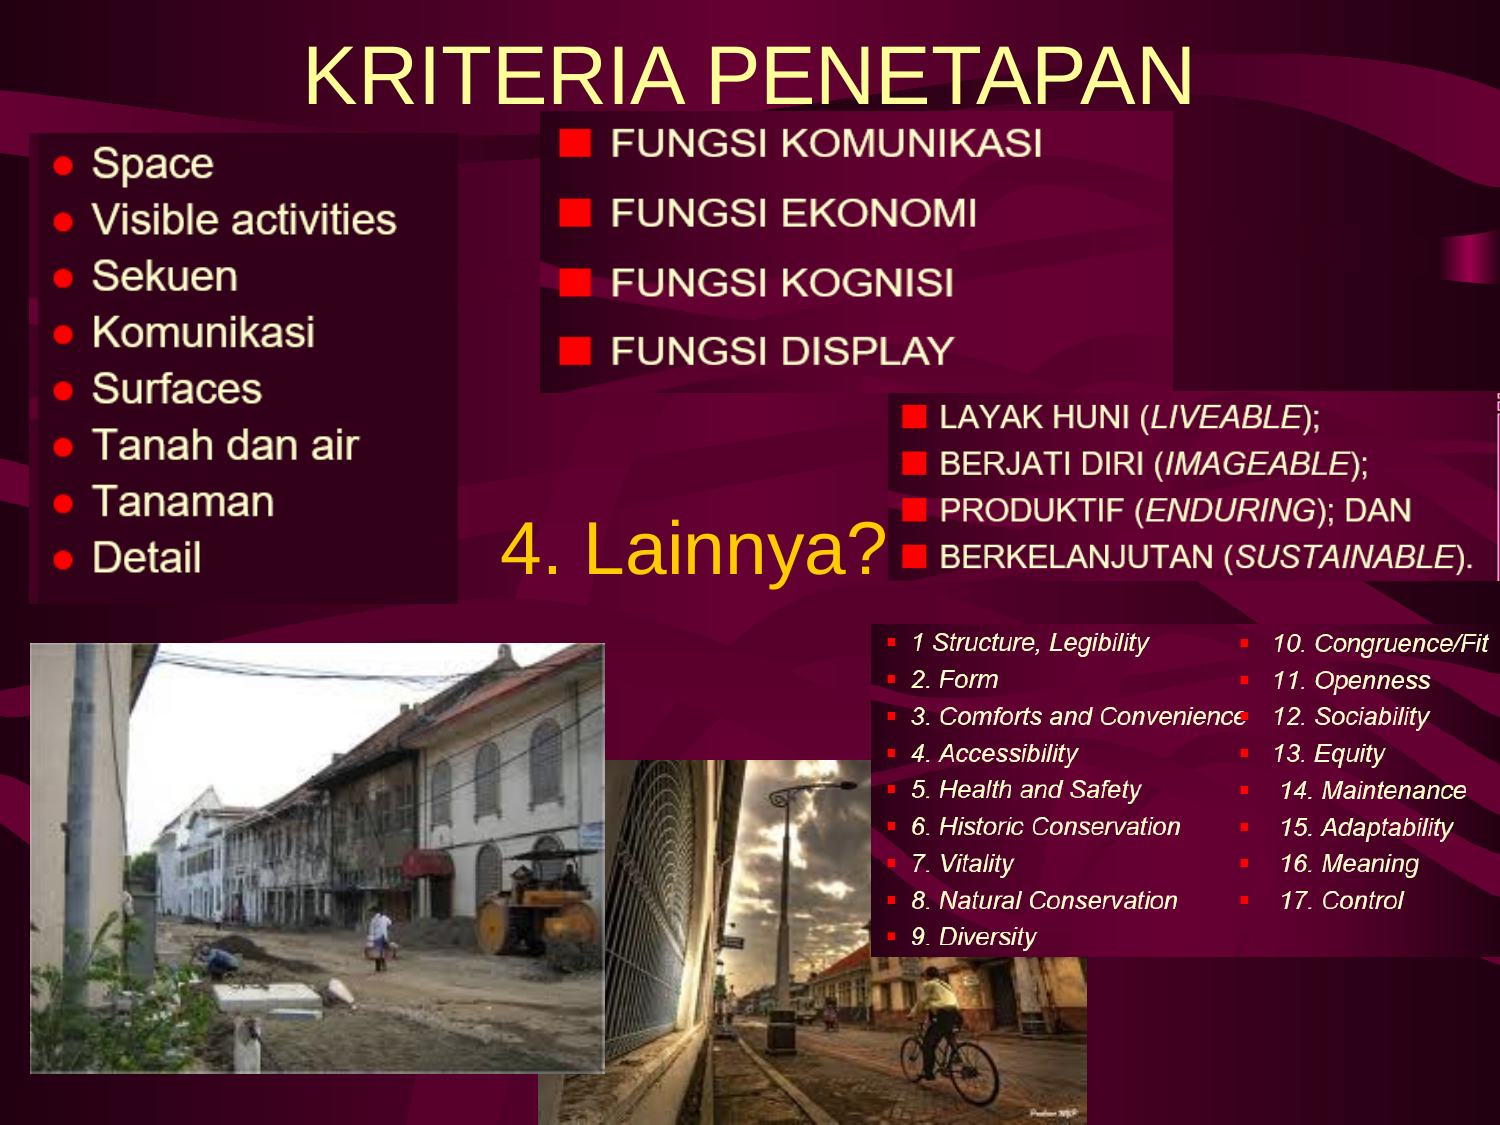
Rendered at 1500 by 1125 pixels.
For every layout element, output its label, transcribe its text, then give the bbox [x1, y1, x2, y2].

text_box 4. Lainnya? [485, 492, 1173, 597]
picture [29, 133, 458, 605]
picture [540, 111, 1500, 581]
title KRITERIA PENETAPAN [112, 0, 1388, 166]
picture [29, 624, 1500, 1125]
